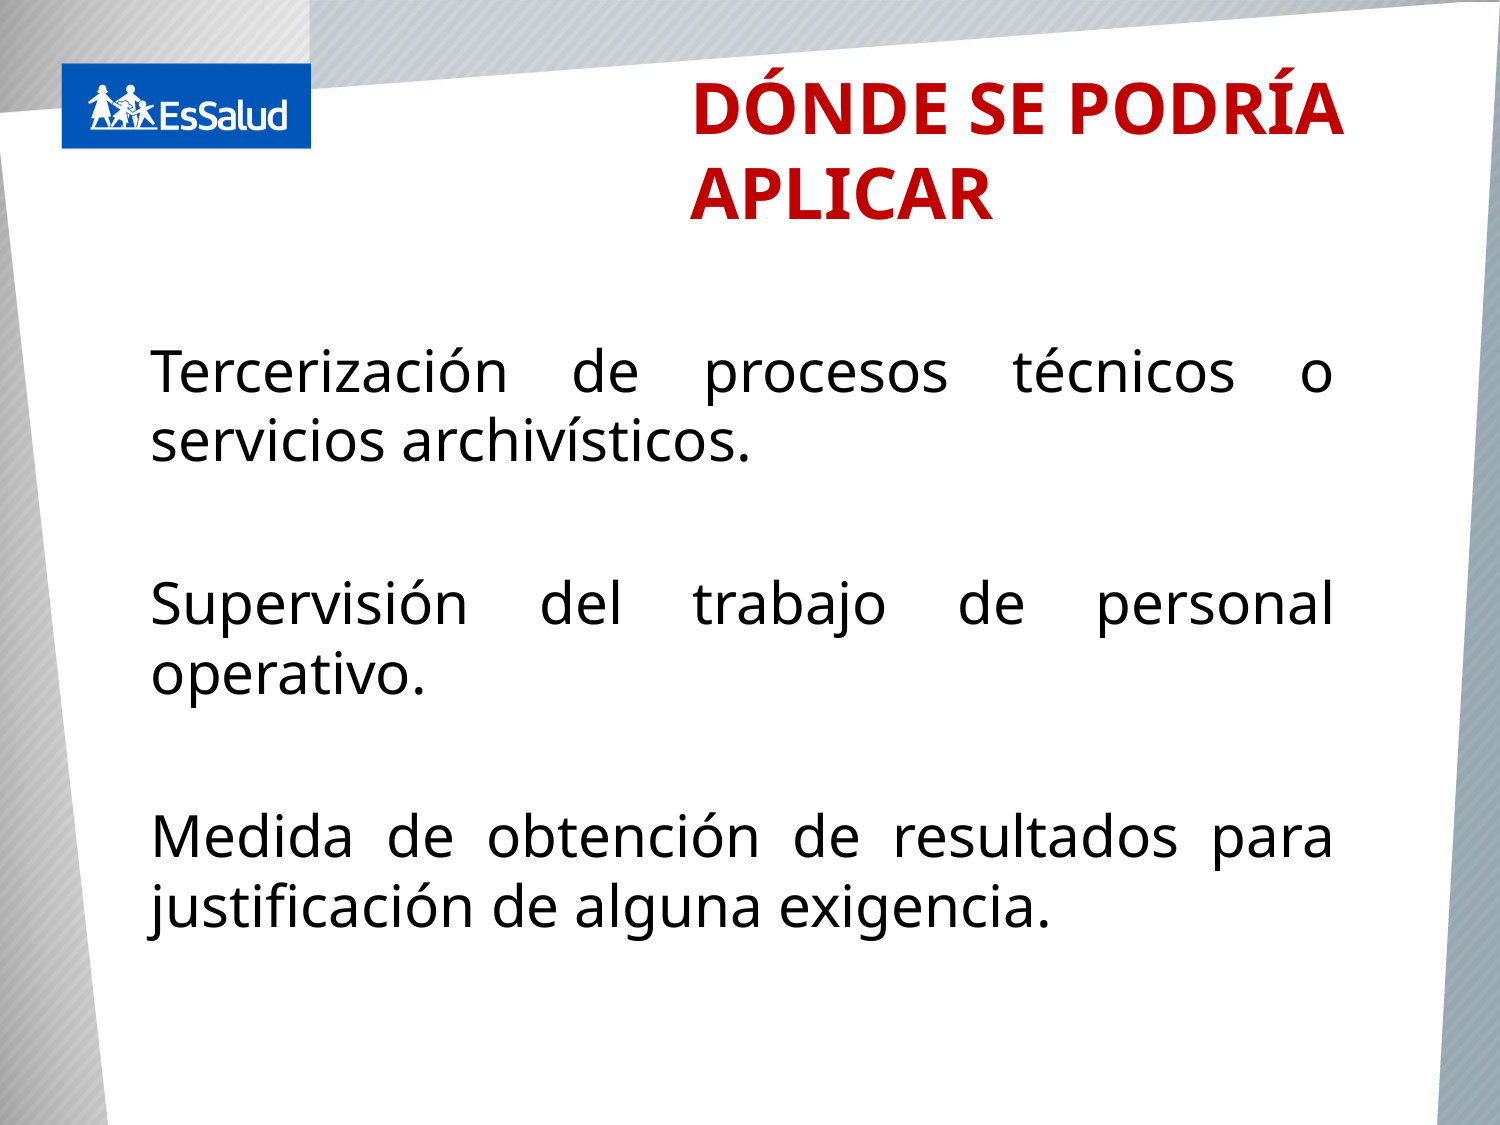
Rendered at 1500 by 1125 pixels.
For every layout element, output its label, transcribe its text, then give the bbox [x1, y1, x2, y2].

text_box DÓNDE SE PODRÍA APLICAR [674, 54, 1390, 243]
picture [0, 0, 1500, 1125]
text_box Tercerización de procesos técnicos o servicios archivísticos. Supervisión del trabajo de personal operativo. Medida de obtención de resultados para justificación de alguna exigencia. [135, 326, 1350, 1047]
